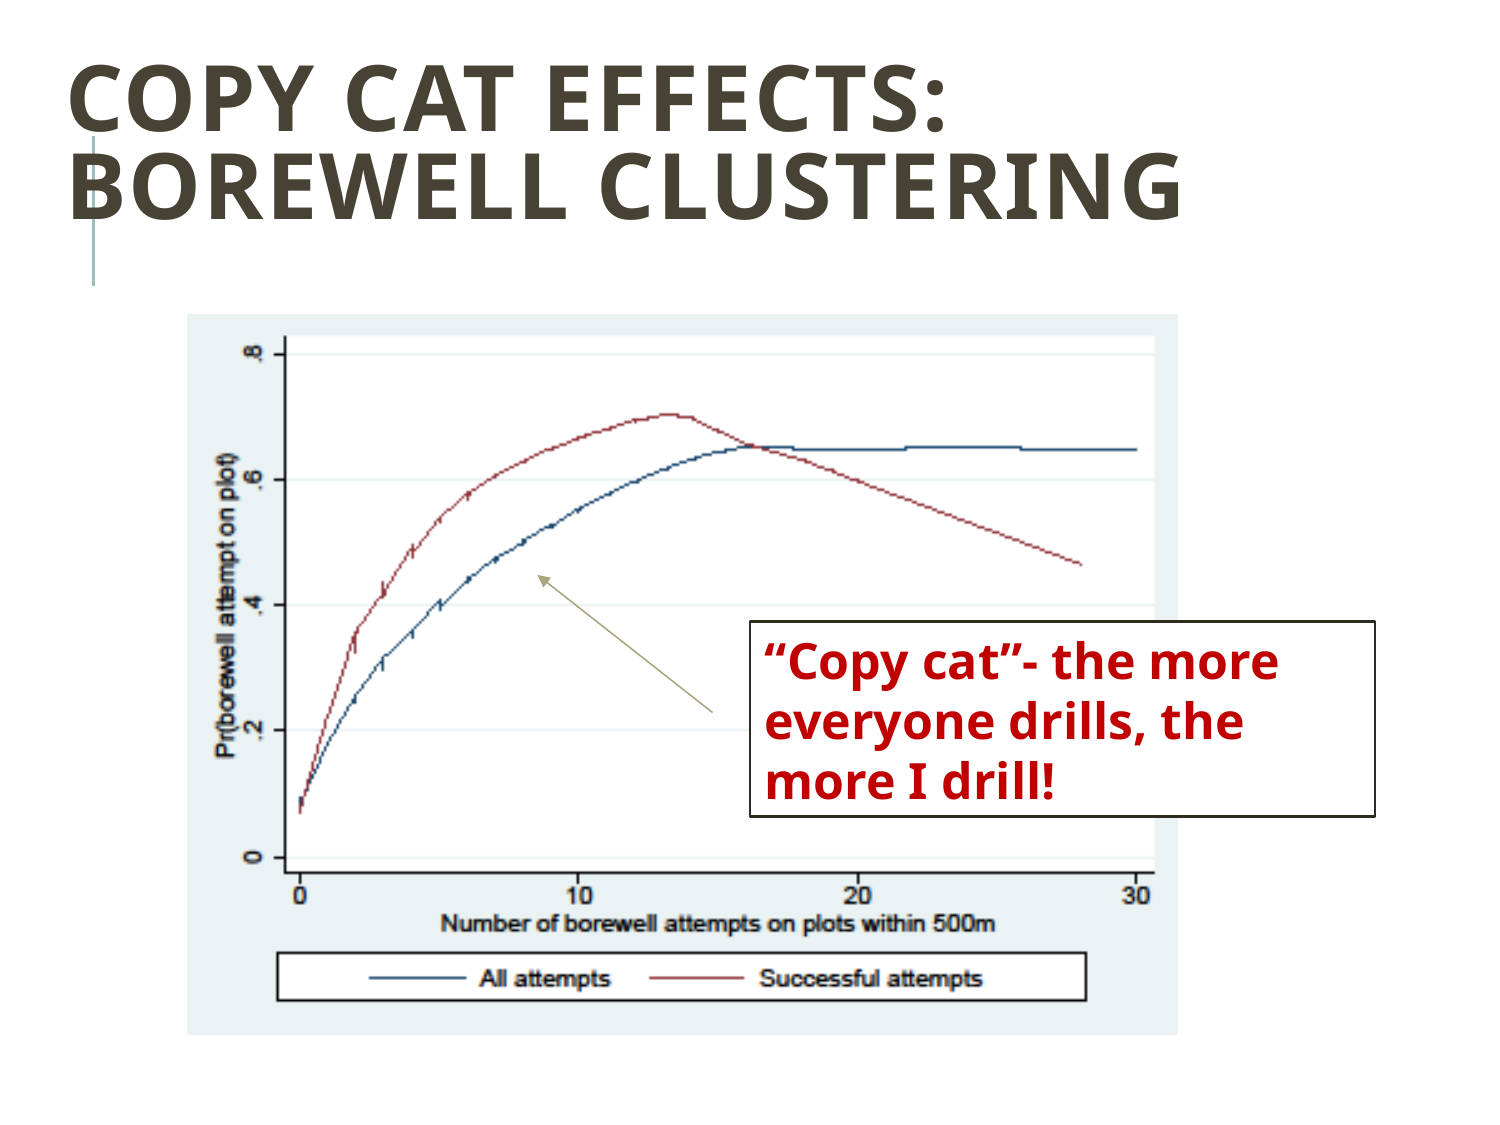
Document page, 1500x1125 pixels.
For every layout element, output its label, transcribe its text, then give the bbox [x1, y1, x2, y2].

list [187, 314, 1178, 1036]
title Copy cat effects: Borewell Clustering [50, 25, 1246, 272]
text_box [537, 574, 713, 713]
text_box “Copy cat”- the more everyone drills, the more I drill! [1184, 620, 1376, 818]
